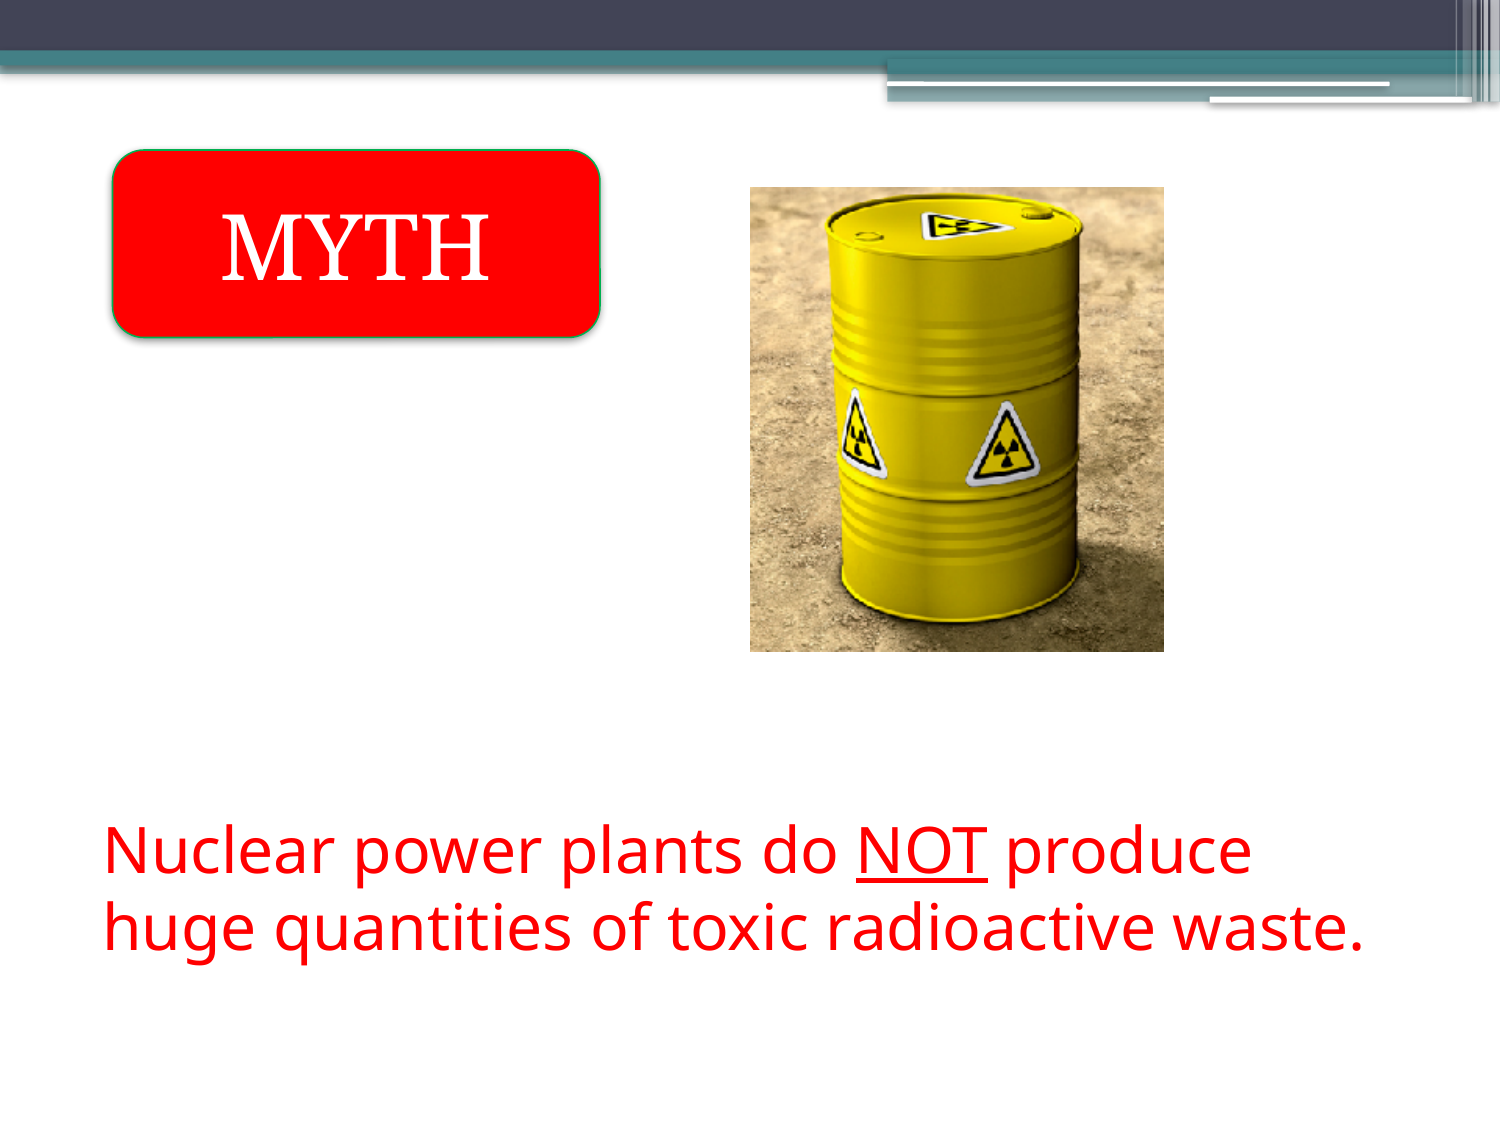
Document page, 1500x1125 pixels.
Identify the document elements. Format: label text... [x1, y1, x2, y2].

title Nuclear power plants do NOT produce huge quantities of toxic radioactive waste. [87, 800, 1430, 973]
text_box MYTH [111, 149, 601, 339]
picture [749, 187, 1165, 652]
